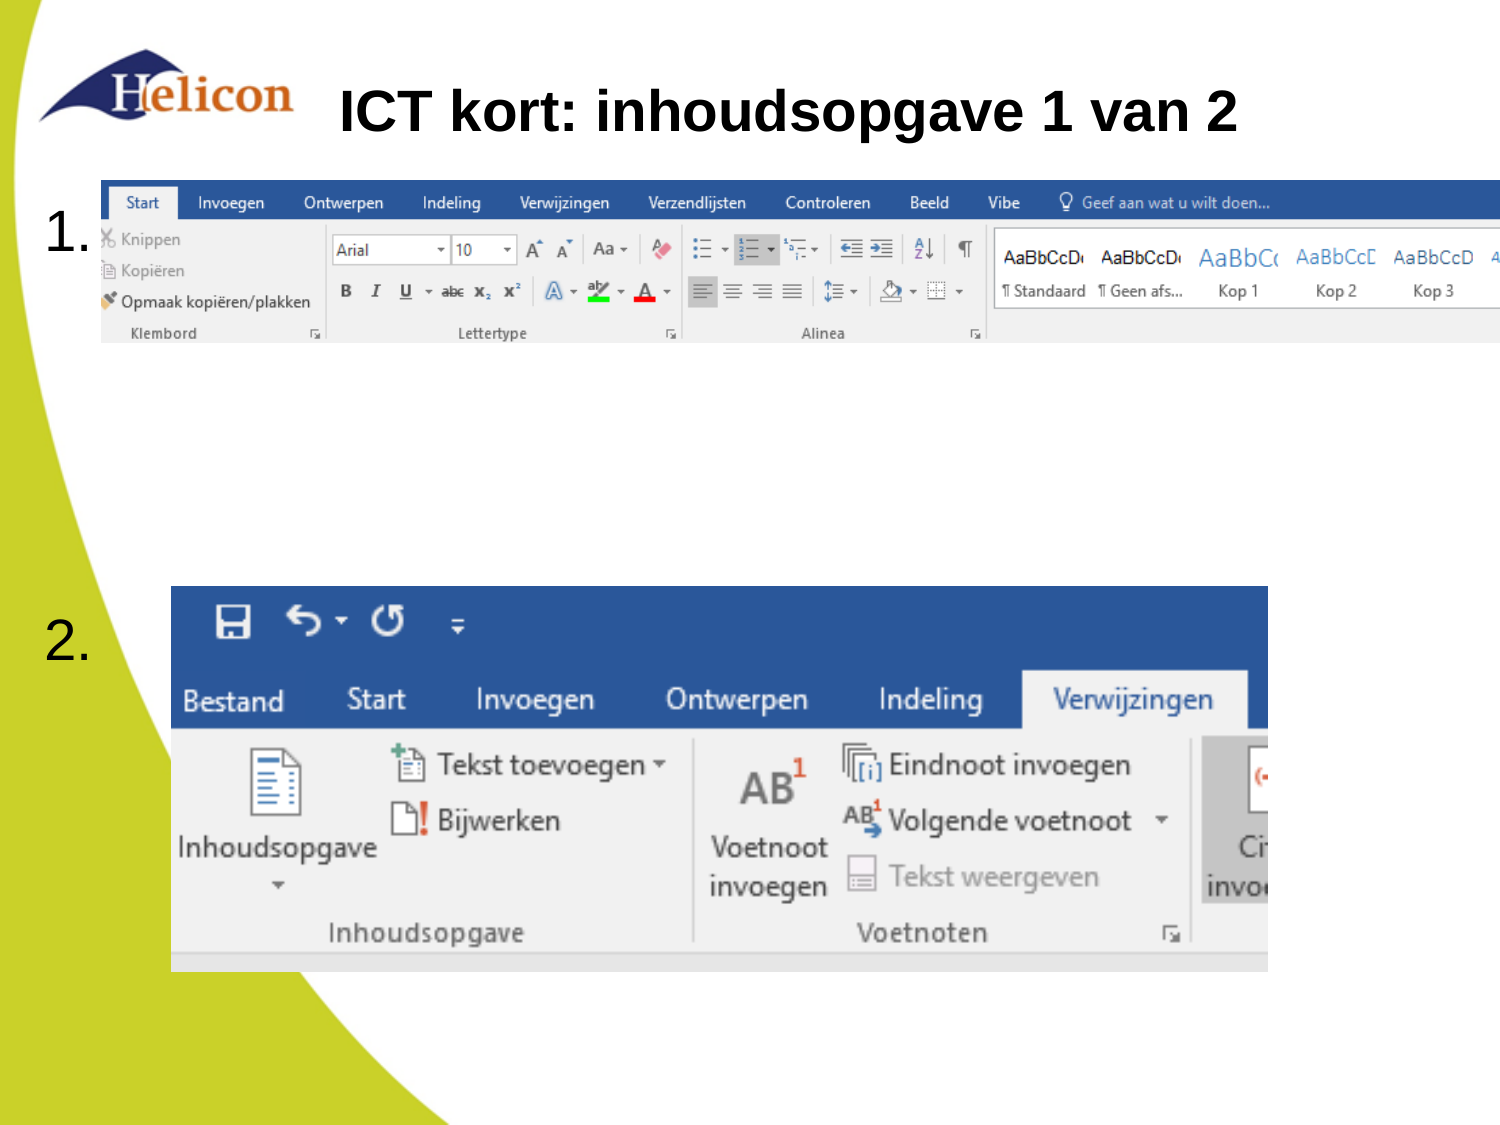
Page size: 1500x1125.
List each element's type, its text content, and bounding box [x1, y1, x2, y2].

picture [0, 0, 1500, 1125]
title ICT kort: inhoudsopgave 1 van 2 [324, 54, 1415, 161]
list 1. 2. [29, 185, 1118, 995]
